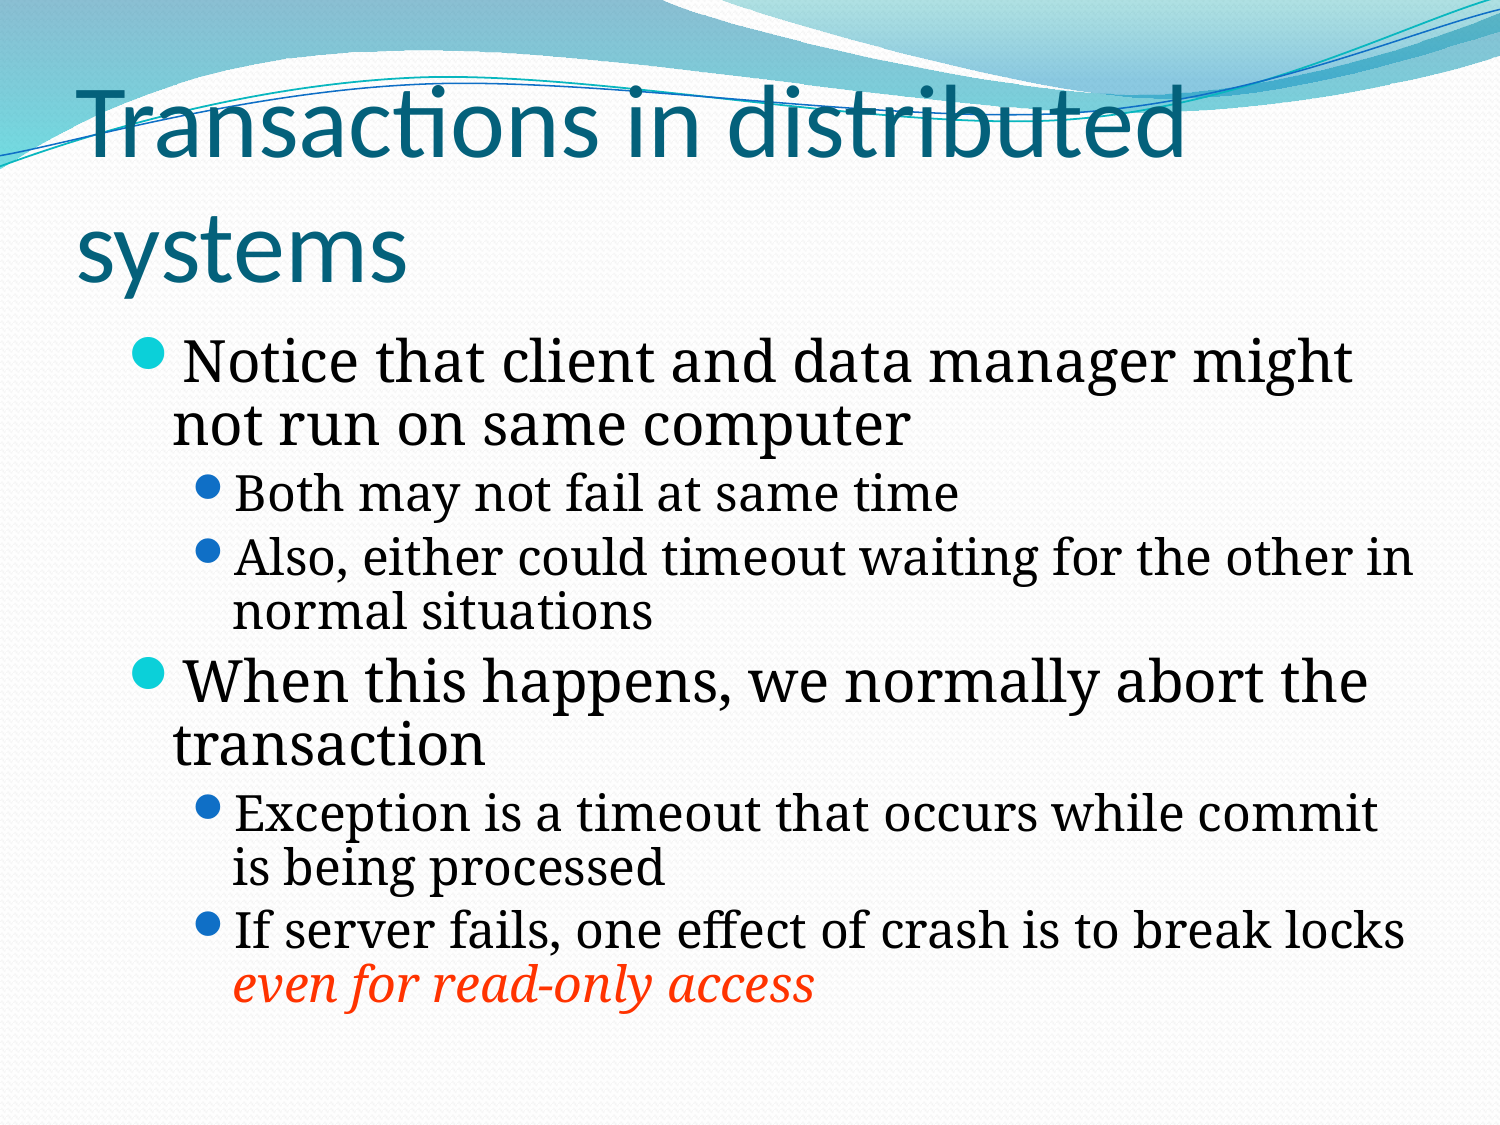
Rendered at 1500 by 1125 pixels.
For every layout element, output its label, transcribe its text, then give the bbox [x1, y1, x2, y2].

title Transactions in distributed systems [74, 115, 1426, 304]
list Notice that client and data manager might not run on same computer Both may not fail at same time Also, either could timeout waiting for the other in normal situations When this happens, we normally abort the transaction Exception is a timeout that occurs while commit is being processed If server fails, one effect of crash is to break locks even for read-only access [112, 324, 1438, 1001]
